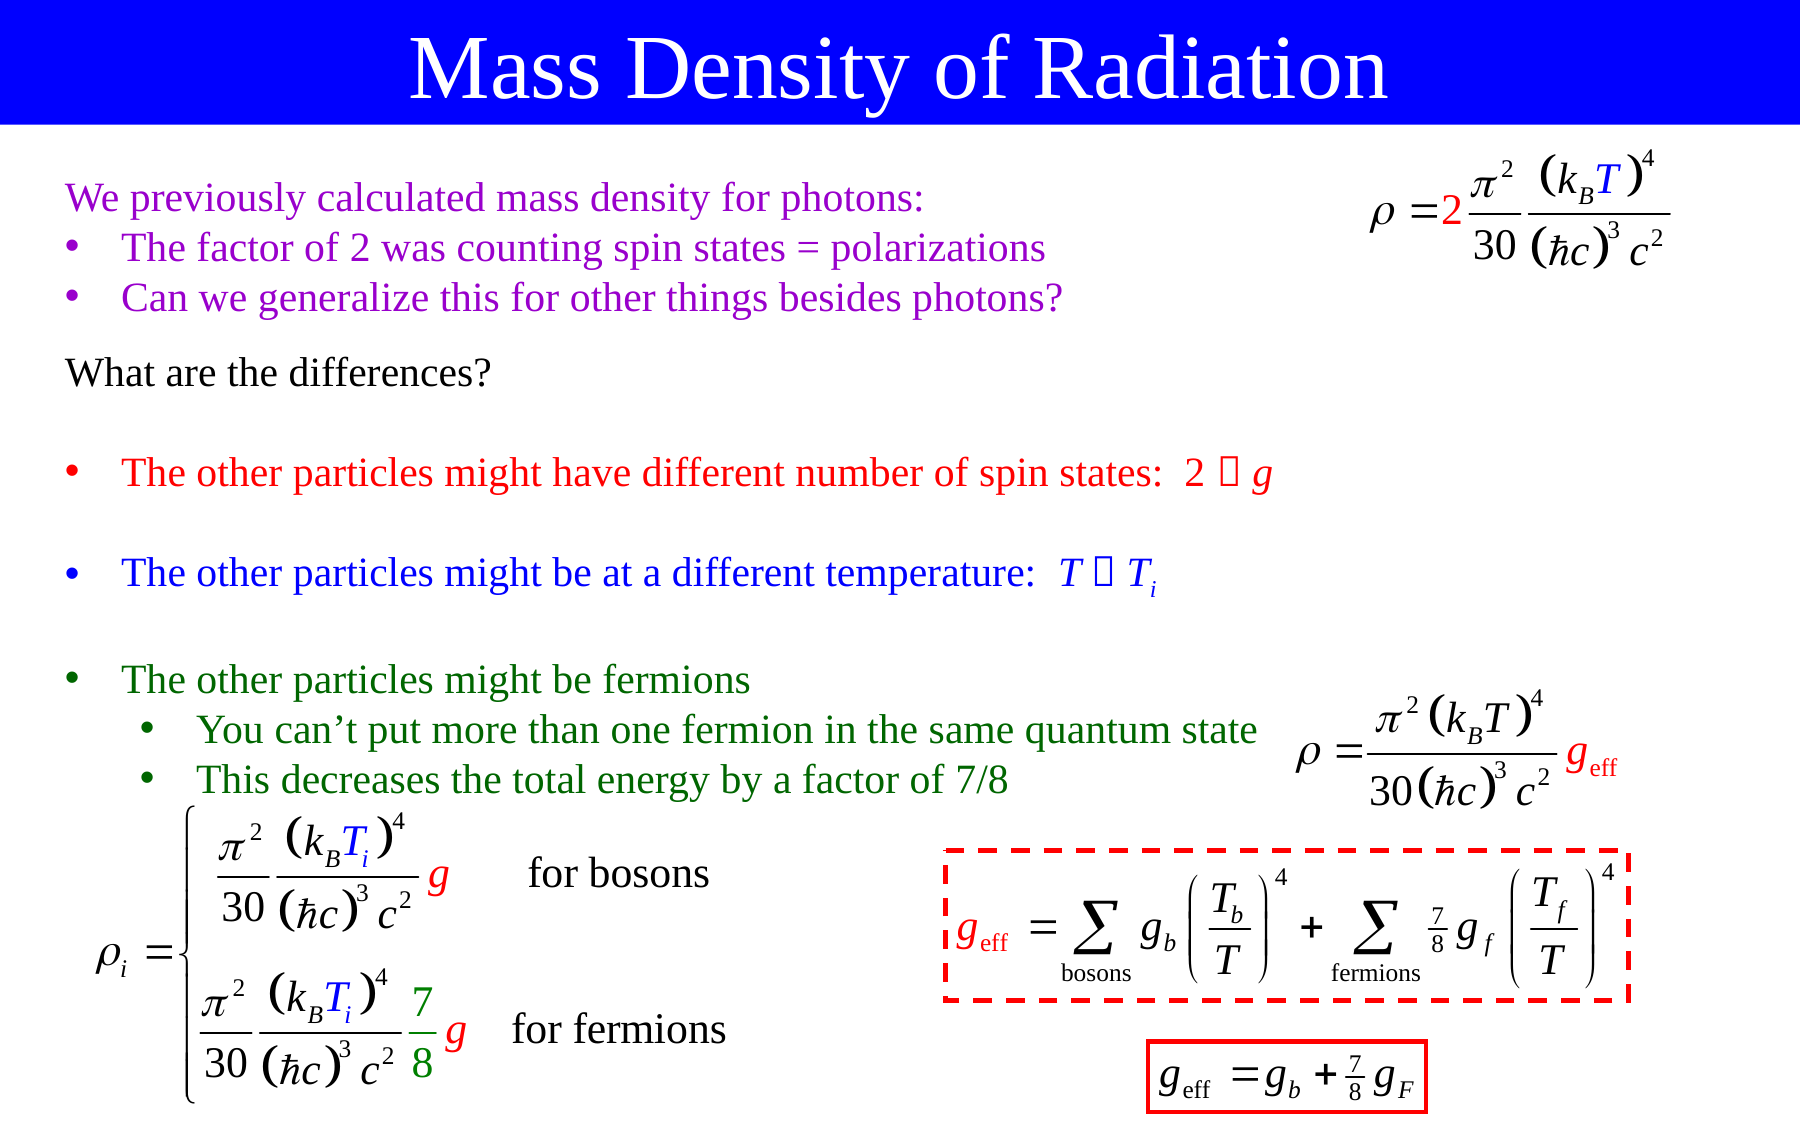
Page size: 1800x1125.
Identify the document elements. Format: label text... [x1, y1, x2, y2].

text_box We previously calculated mass density for photons: The factor of 2 was counting spin states = polarizations Can we generalize this for other things besides photons? [49, 162, 1488, 328]
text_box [1286, 676, 1631, 831]
text_box What are the differences? The other particles might have different number of spin states: 2  g The other particles might be at a different temperature: T  Ti The other particles might be fermions You can’t put more than one fermion in the same quantum state This decreases the total energy by a factor of 7/8 [50, 337, 1575, 810]
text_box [87, 797, 737, 1112]
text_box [1361, 137, 1679, 291]
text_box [947, 852, 1627, 999]
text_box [1150, 1043, 1425, 1110]
text_box Mass Density of Radiation [0, 0, 1800, 125]
